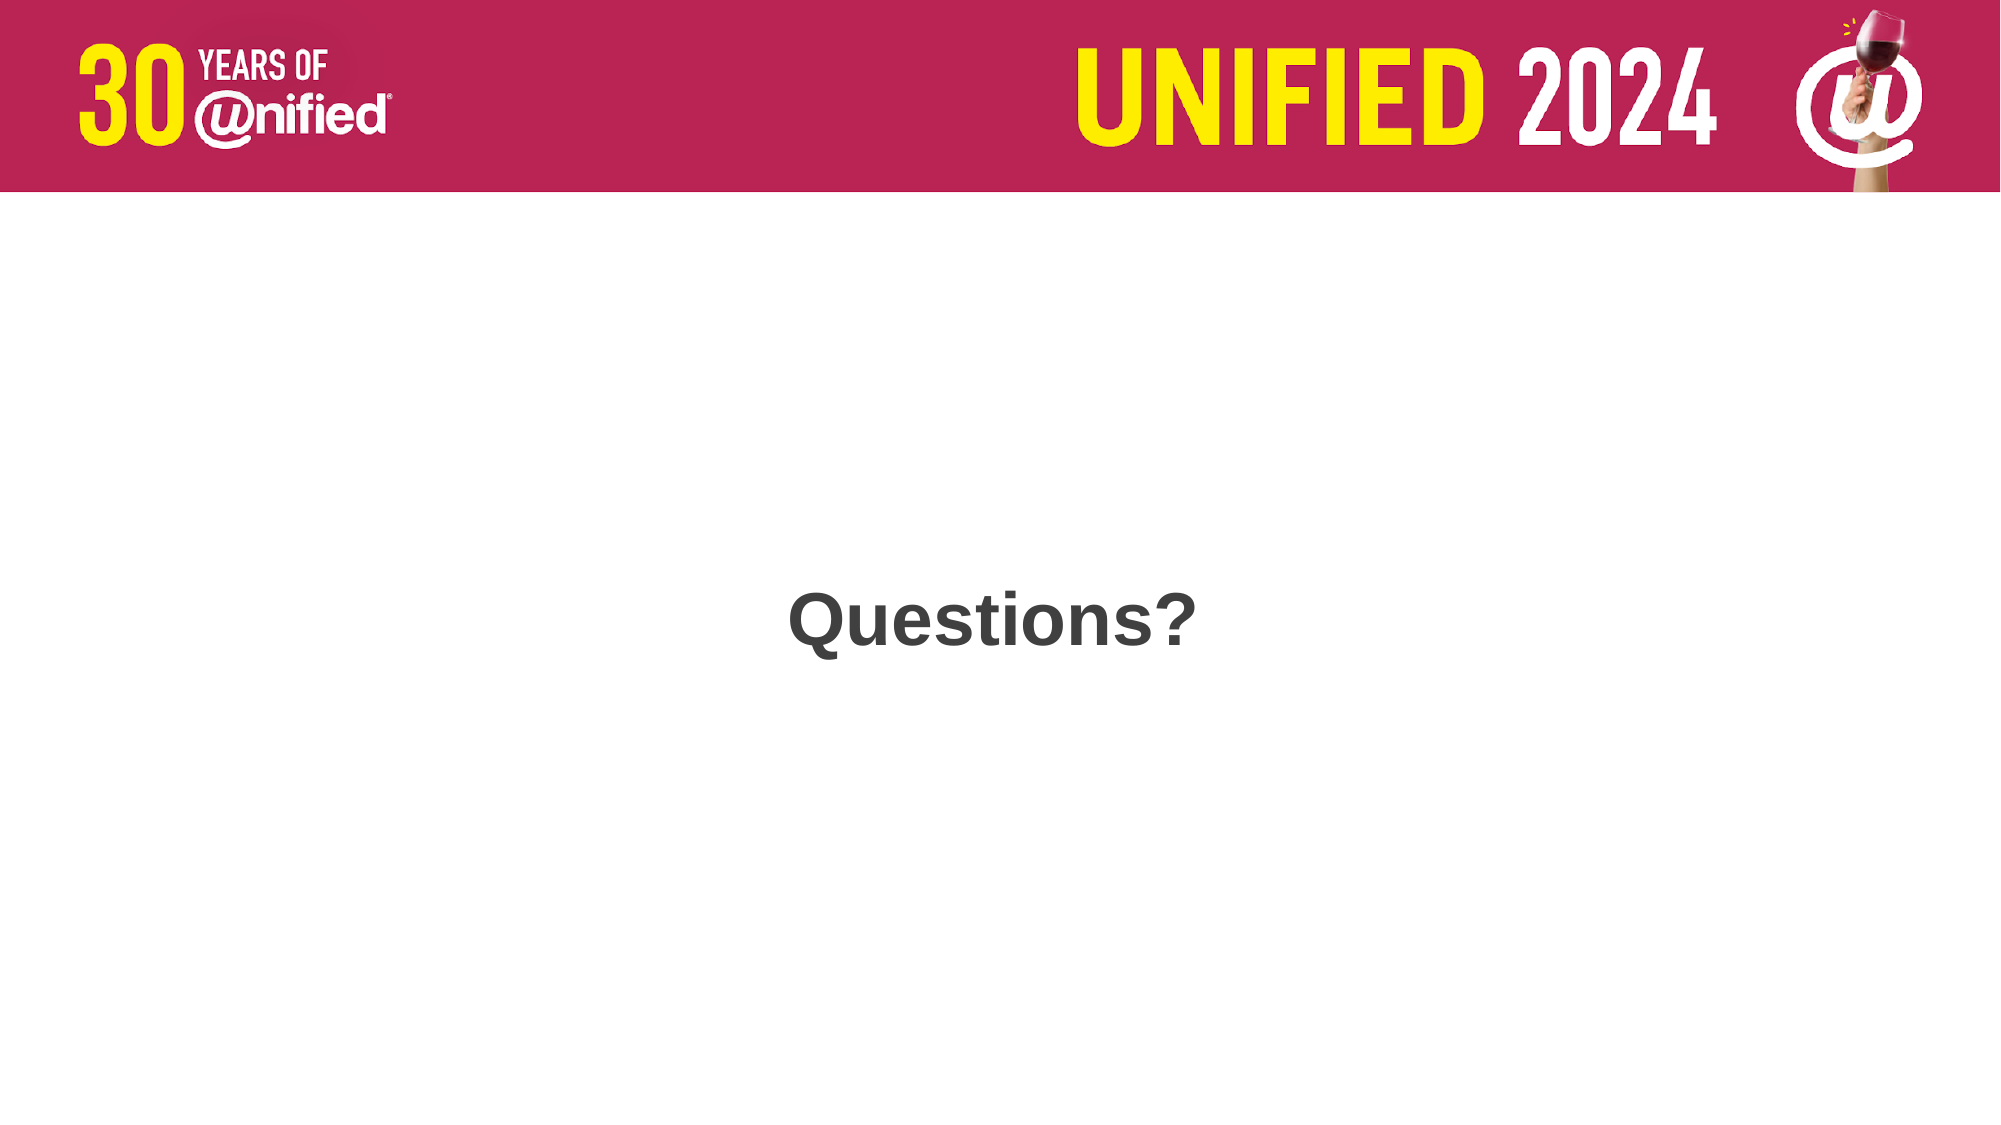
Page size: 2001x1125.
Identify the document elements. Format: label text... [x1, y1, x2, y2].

picture [0, 0, 2001, 1125]
text_box Questions? [612, 562, 1375, 668]
